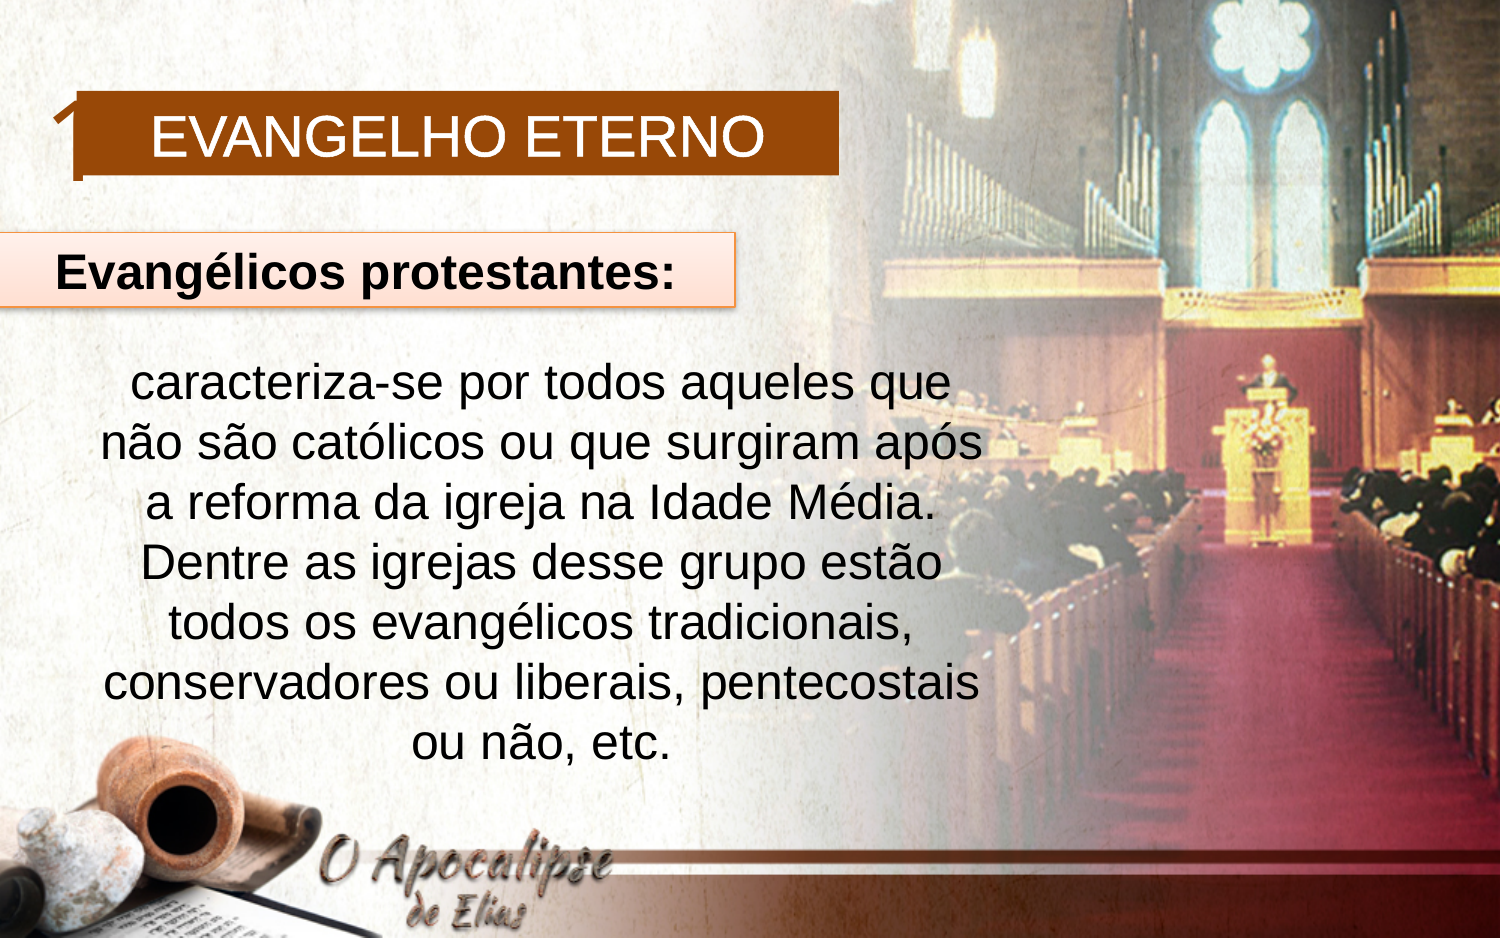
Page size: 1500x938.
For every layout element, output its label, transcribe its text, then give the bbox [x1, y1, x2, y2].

text_box caracteriza-se por todos aqueles que não são católicos ou que surgiram após a reforma da igreja na Idade Média. Dentre as igrejas desse grupo estão todos os evangélicos tradicionais, conservadores ou liberais, pentecostais ou não, etc. [73, 342, 1010, 778]
text_box Evangélicos protestantes: [0, 232, 736, 308]
text_box 1 [28, 61, 123, 212]
text_box Evangelho eterno [123, 90, 839, 176]
picture [0, 0, 1500, 938]
